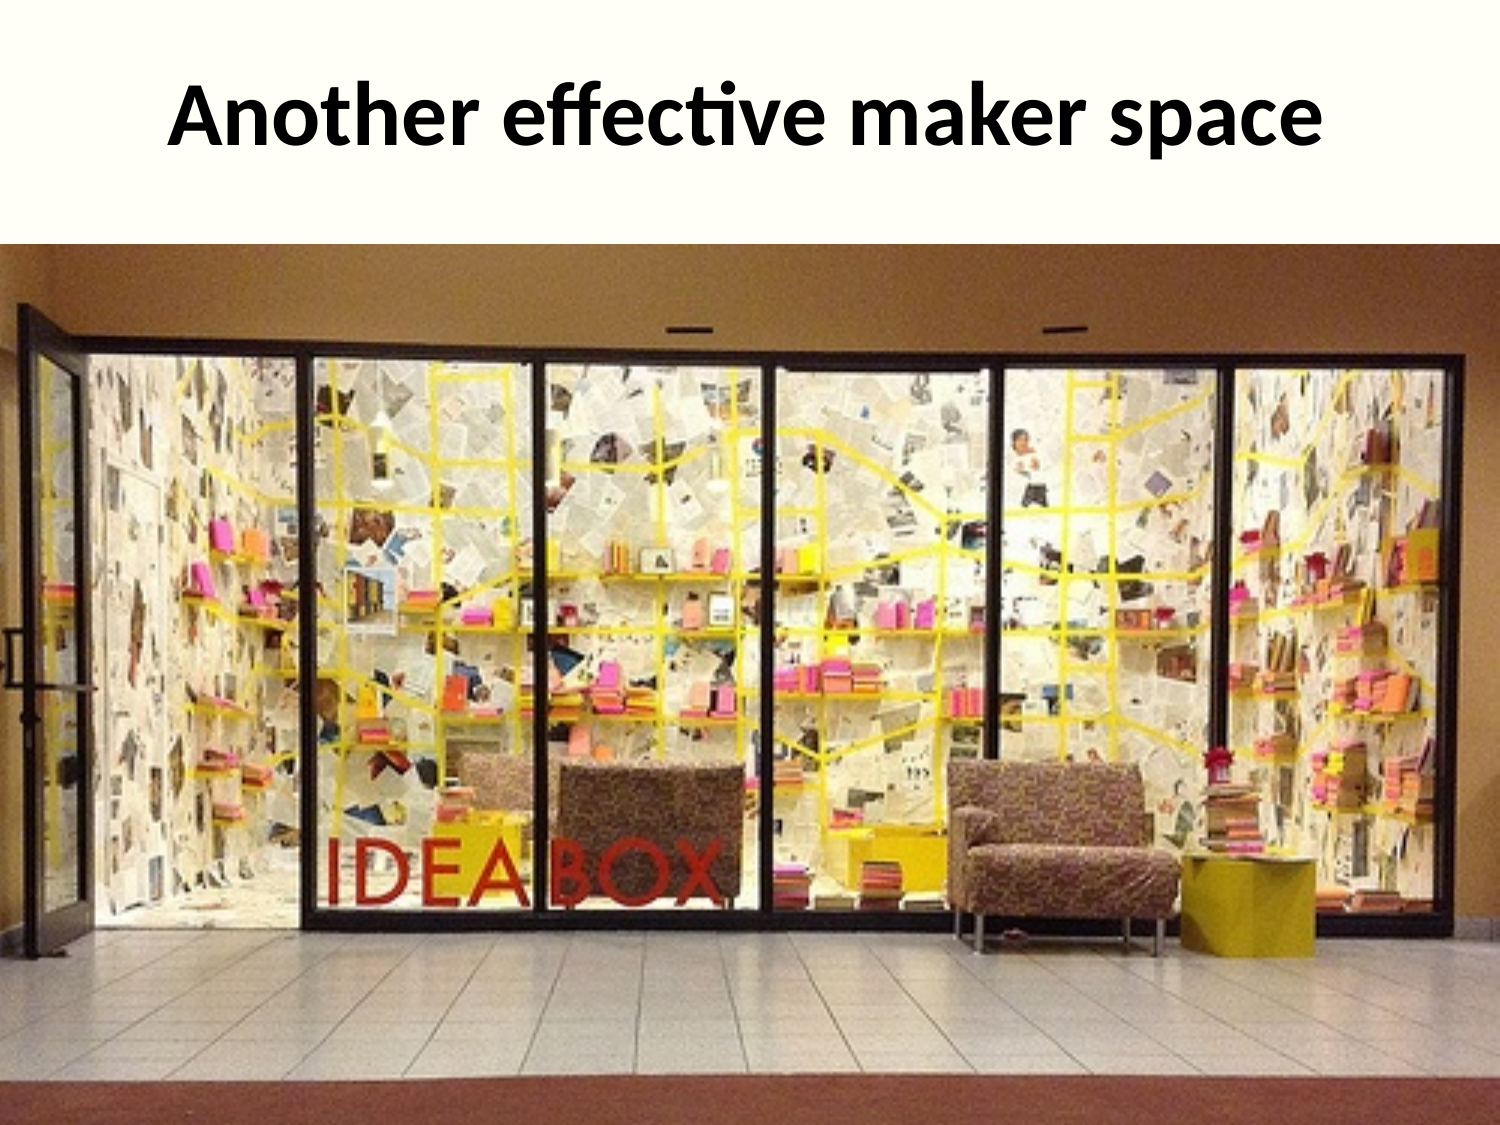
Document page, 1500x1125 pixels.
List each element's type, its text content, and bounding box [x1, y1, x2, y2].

title Another effective maker space [71, 14, 1422, 203]
picture [0, 244, 1500, 1125]
